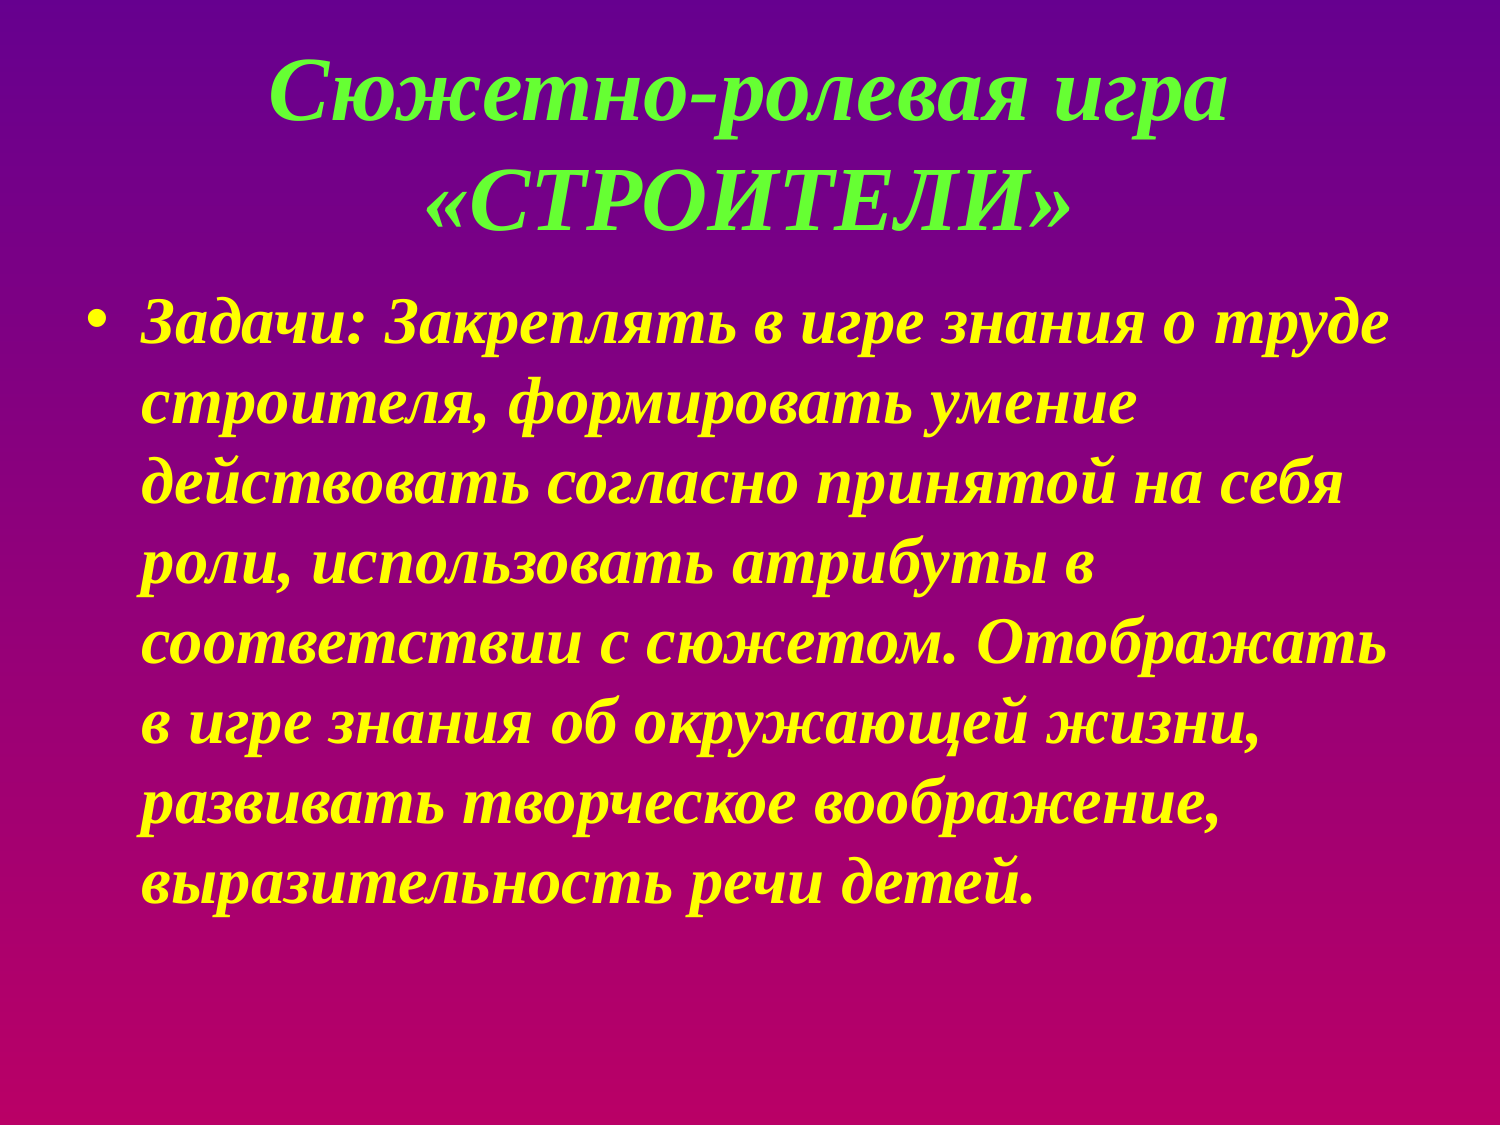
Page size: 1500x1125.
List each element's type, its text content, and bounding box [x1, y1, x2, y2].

title Сюжетно-ролевая игра «СТРОИТЕЛИ» [74, 44, 1426, 233]
list Задачи: Закреплять в игре знания о труде строителя, формировать умение действовать согласно принятой на себя роли, использовать атрибуты в соответствии с сюжетом. Отображать в игре знания об окружающей жизни, развивать творческое воображение, выразительность речи детей. [70, 269, 1421, 1013]
